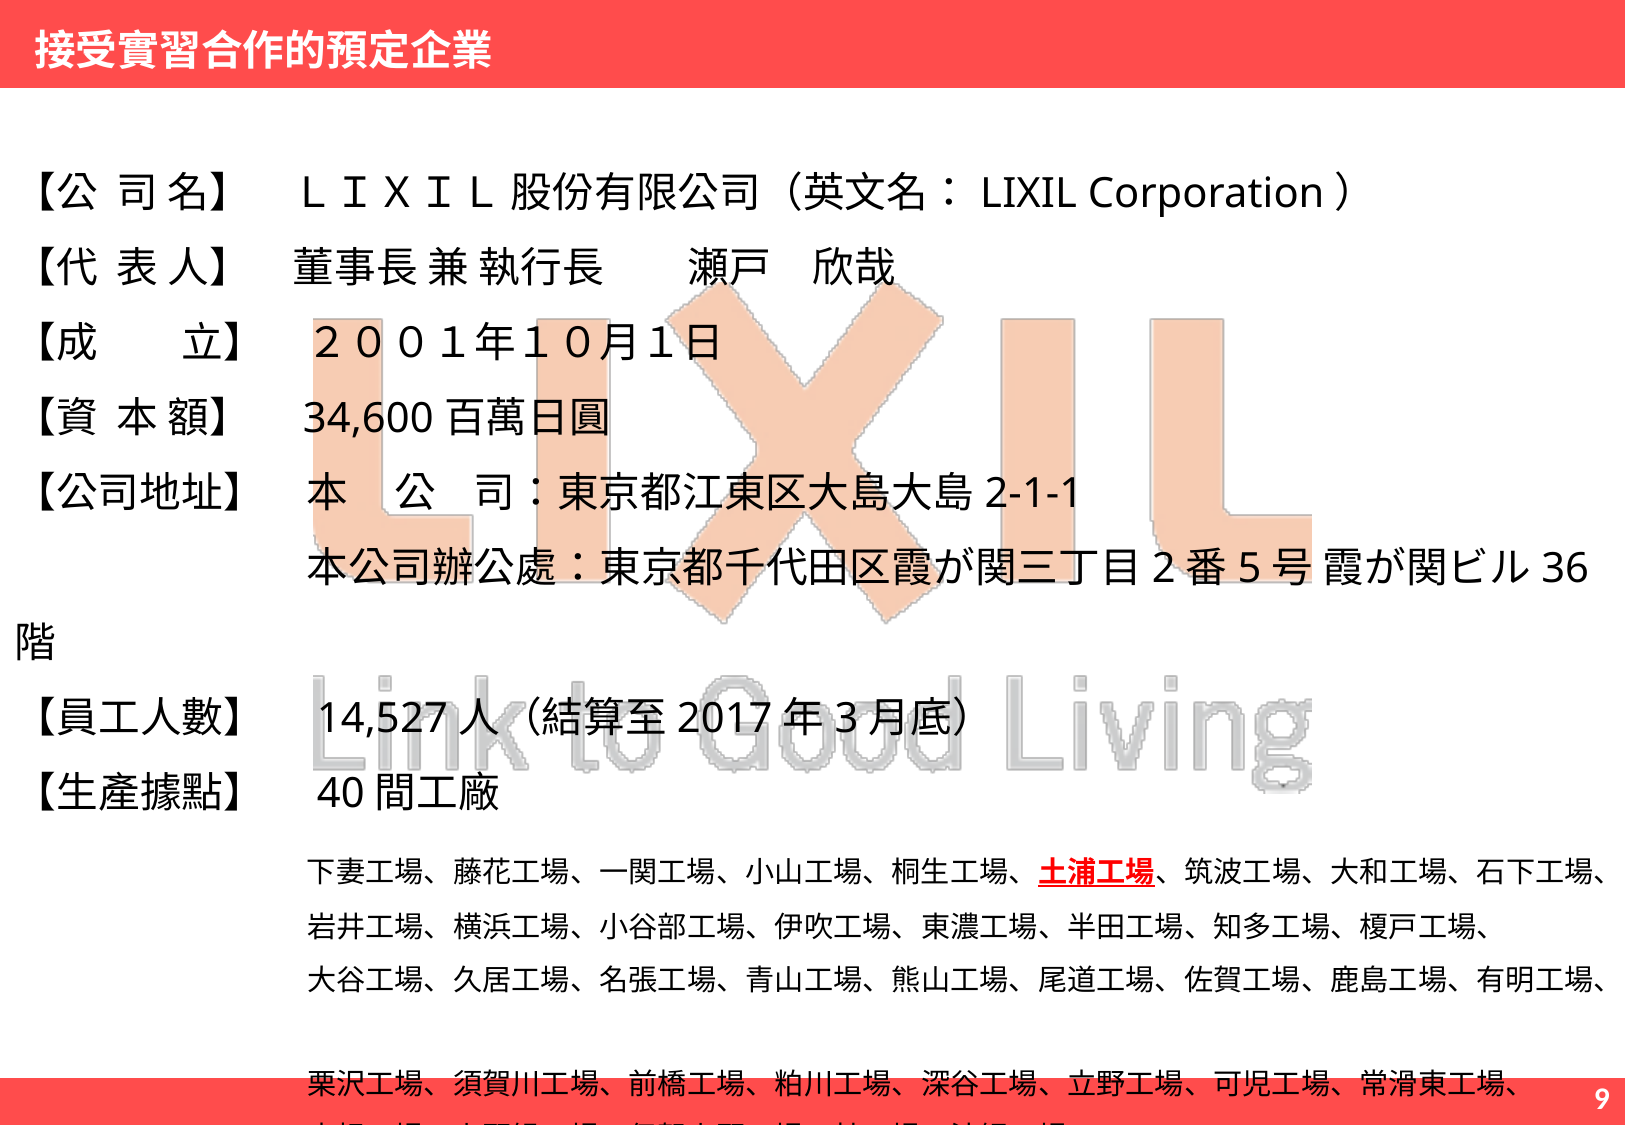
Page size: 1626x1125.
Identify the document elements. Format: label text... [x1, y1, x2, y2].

text_box 【公 司 名】 ＬＩＸＩＬ 股份有限公司（英文名：LIXIL Corporation） 【代 表 人】 董事長 兼 執行長 瀬戸 欣哉 【成 立】 ２００１年１０月１日 【資 本 額】 34,600百萬日圓 【公司地址】 本 公 司：東京都江東区大島大島2-1-1 本公司辦公處：東京都千代田区霞が関三丁目2番5号 霞が関ビル36階 【員工人數】 14,527人（結算至2017年3月底） 【生產據點】 40間工廠 下妻工場、藤花工場、一関工場、小山工場、桐生工場、土浦工場、筑波工場、大和工場、石下工場、 岩井工場、横浜工場、小谷部工場、伊吹工場、東濃工場、半田工場、知多工場、榎戸工場、 大谷工場、久居工場、名張工場、青山工場、熊山工場、尾道工場、佐賀工場、鹿島工場、有明工場、 栗沢工場、須賀川工場、前橋工場、粕川工場、深谷工場、立野工場、可児工場、常滑東工場、 彦根工場、上野緑工場、伊賀上野工場、社工場、沖縄工場 [14, 140, 1623, 1125]
text_box 接受實習合作的預定企業 [19, 16, 509, 81]
picture [313, 282, 1312, 794]
